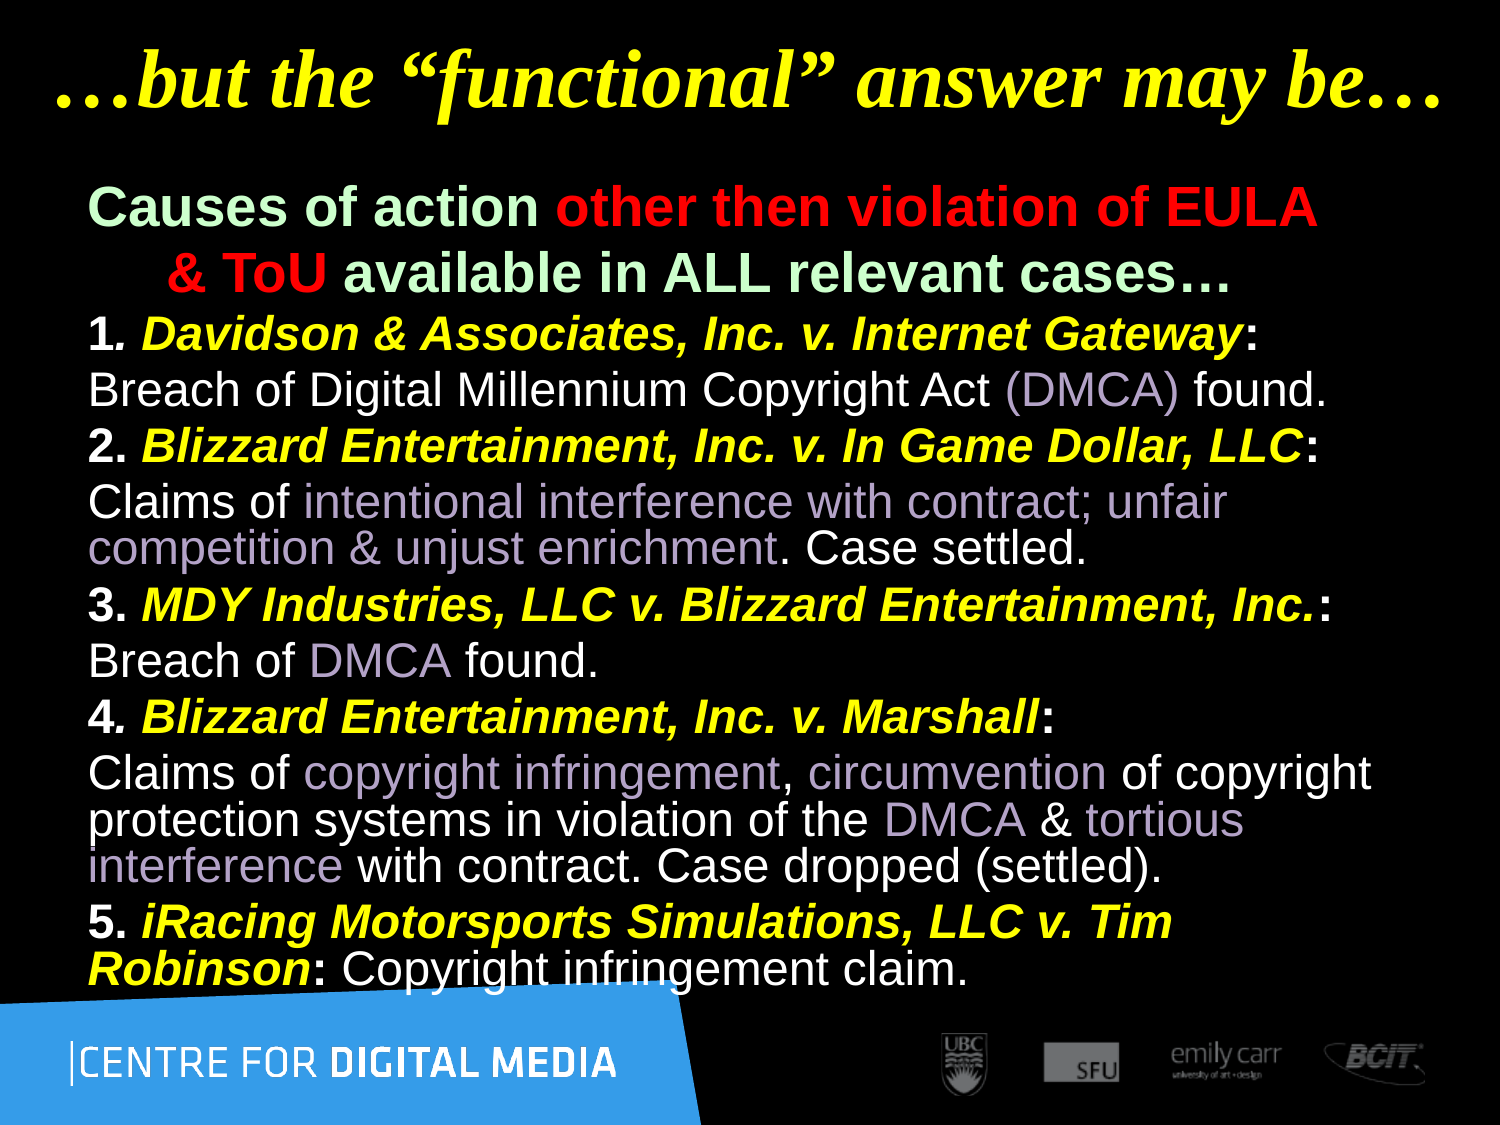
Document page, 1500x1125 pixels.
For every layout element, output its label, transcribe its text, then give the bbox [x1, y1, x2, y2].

list Causes of action other then violation of EULA & ToU available in ALL relevant cases… 1. Davidson & Associates, Inc. v. Internet Gateway: Breach of Digital Millennium Copyright Act (DMCA) found. 2. Blizzard Entertainment, Inc. v. In Game Dollar, LLC: Claims of intentional interference with contract; unfair competition & unjust enrichment. Case settled. 3. MDY Industries, LLC v. Blizzard Entertainment, Inc.: Breach of DMCA found. 4. Blizzard Entertainment, Inc. v. Marshall: Claims of copyright infringement, circumvention of copyright protection systems in violation of the DMCA & tortious interference with contract. Case dropped (settled). 5. iRacing Motorsports Simulations, LLC v. Tim Robinson: Copyright infringement claim. [75, 171, 1425, 1014]
title …but the “functional” answer may be… [0, 0, 1500, 148]
